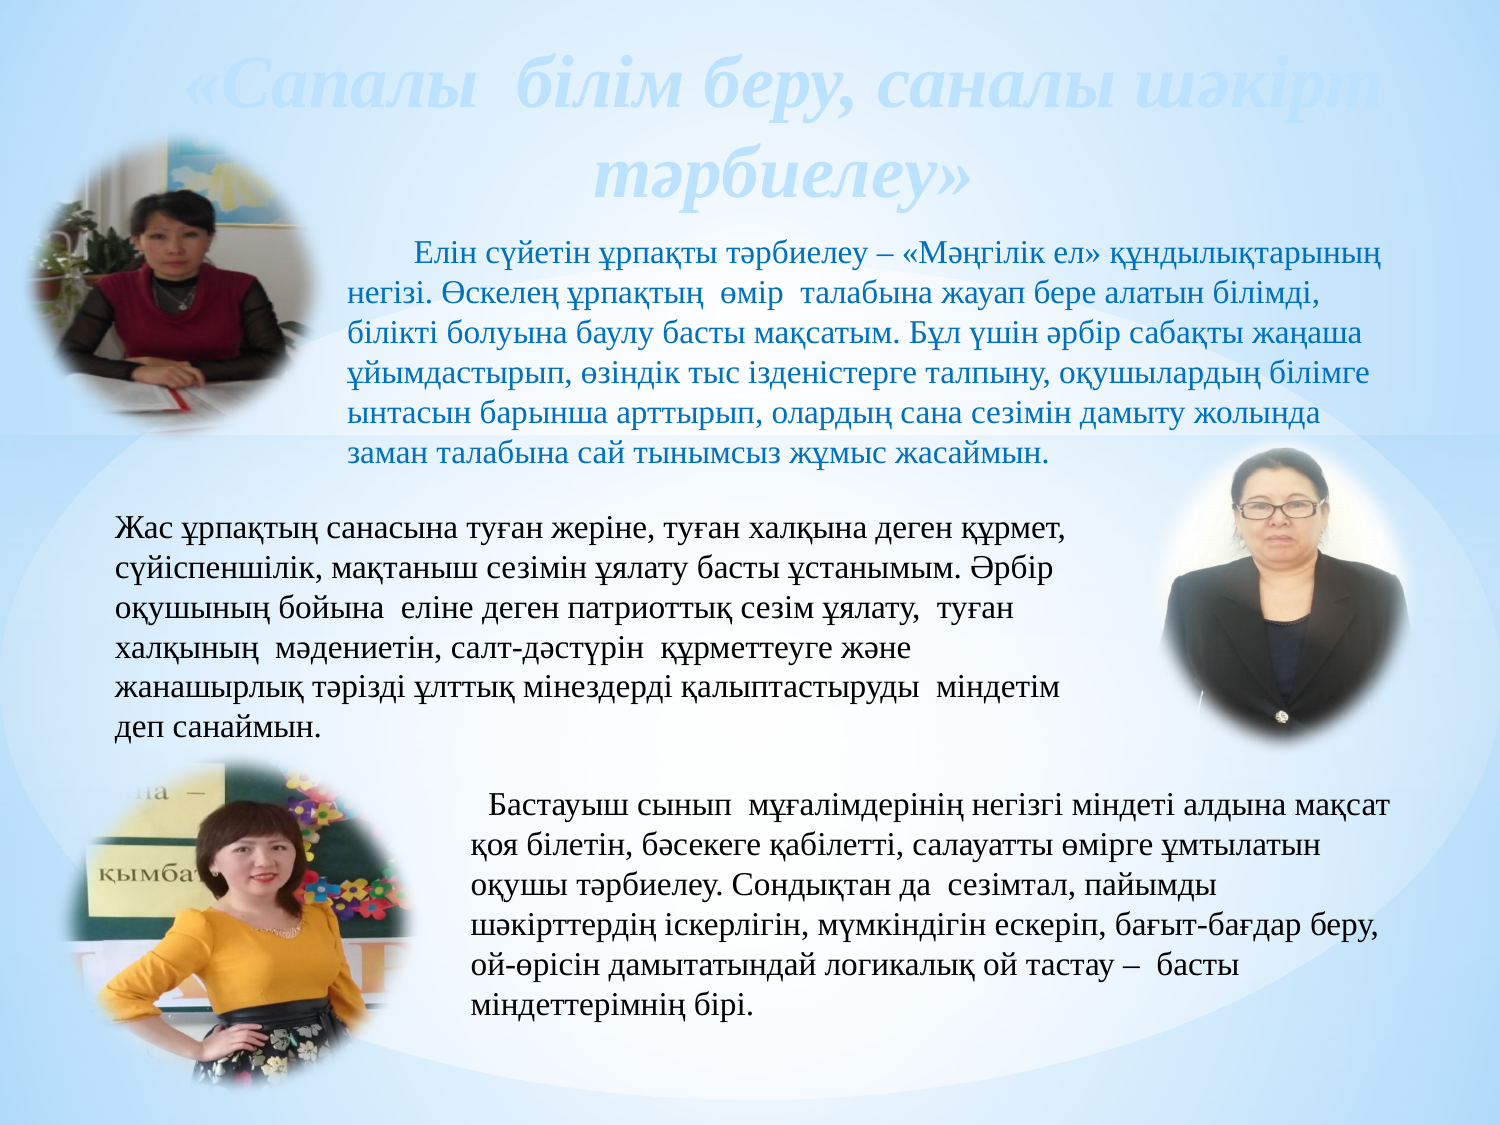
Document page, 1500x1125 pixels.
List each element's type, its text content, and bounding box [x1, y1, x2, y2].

text_box Елін сүйетін ұрпақты тәрбиелеу – «Мәңгілік ел» құндылықтарының негізі. Өскелең ұрпақтың өмір талабына жауап бере алатын білімді, білікті болуына баулу басты мақсатым. Бұл үшін әрбір сабақты жаңаша ұйымдастырып, өзіндік тыс ізденістерге талпыну, оқушылардың білімге ынтасын барынша арттырып, олардың сана сезімін дамыту жолында заман талабына сай тынымсыз жұмыс жасаймын. [332, 218, 1425, 478]
picture [17, 123, 333, 447]
text_box Бастауыш сынып мұғалімдерінің негізгі міндеті алдына мақсат қоя білетін, бәсекеге қабілетті, салауатты өмірге ұмтылатын оқушы тәрбиелеу. Сондықтан да сезімтал, пайымды шәкірттердің іскерлігін, мүмкіндігін ескеріп, бағыт-бағдар беру, ой-өрісін дамытатындай логикалық ой тастау – басты міндеттерімнің бірі. [455, 774, 1425, 1030]
picture [52, 747, 423, 1098]
picture [1139, 422, 1425, 759]
text_box «Сапалы білім беру, саналы шәкірт тәрбиелеу» [168, 25, 1400, 220]
text_box Жас ұрпақтың санасына туған жеріне, туған халқына деген құрмет, сүйіспеншілік, мақтаныш сезімін ұялату басты ұстанымым. Әрбір оқушының бойына еліне деген патриоттық сезім ұялату, туған халқының мәдениетін, салт-дәстүрін құрметтеуге және жанашырлық тәрізді ұлттық мінездерді қалыптастыруды міндетім деп санаймын. [100, 497, 1114, 752]
